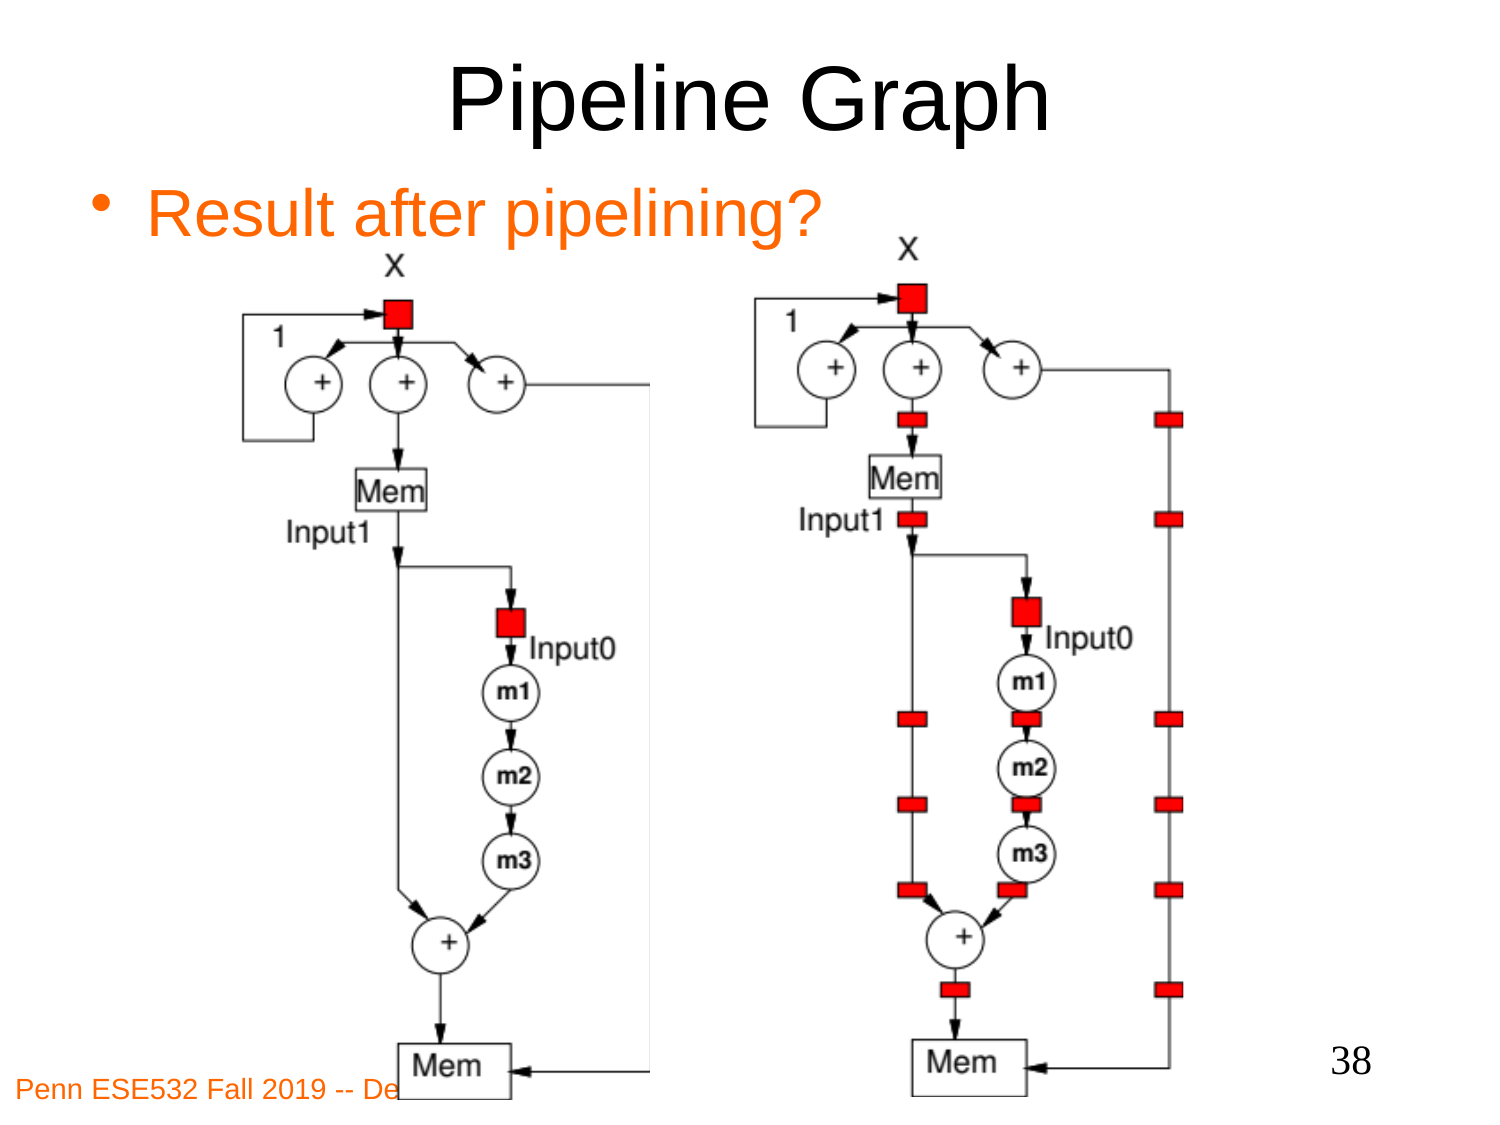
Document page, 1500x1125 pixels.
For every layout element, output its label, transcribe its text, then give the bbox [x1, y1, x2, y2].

list Result after pipelining? [74, 162, 1351, 838]
title Pipeline Graph [112, 0, 1388, 188]
slide_number 38 [1186, 1024, 1388, 1101]
slide_number Penn ESE532 Fall 2019 -- DeHon [0, 1062, 688, 1125]
picture [751, 232, 1184, 1097]
picture [239, 249, 651, 1100]
